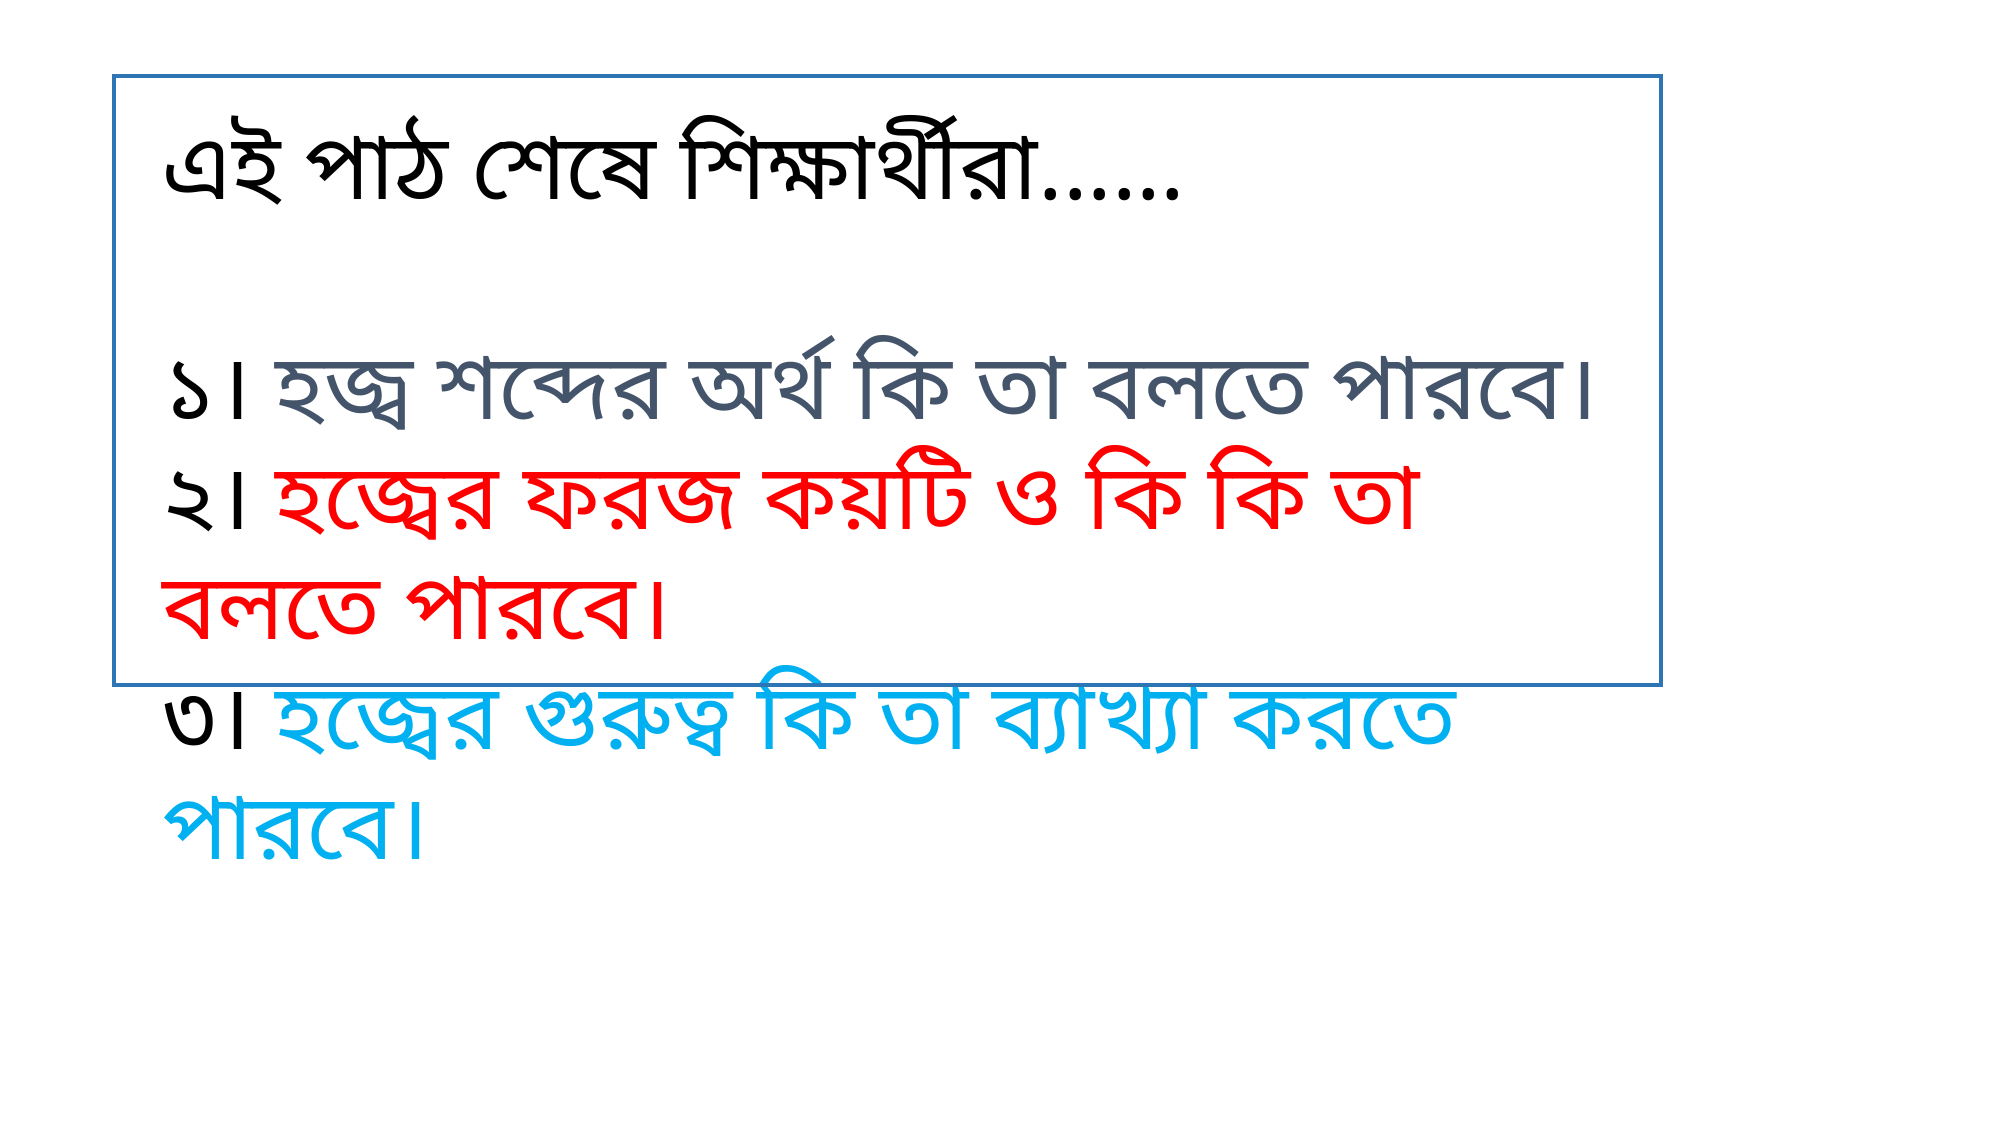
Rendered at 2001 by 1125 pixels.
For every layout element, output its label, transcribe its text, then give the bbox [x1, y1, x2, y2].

text_box এই পাঠ শেষে শিক্ষার্থীরা...... ১। হজ্ব শব্দের অর্থ কি তা বলতে পারবে। ২। হজ্বের ফরজ কয়টি ও কি কি তা বলতে পারবে। ৩। হজ্বের গুরুত্ব কি তা ব্যাখ্যা করতে পারবে। [147, 686, 1628, 885]
text_box [113, 75, 1662, 686]
